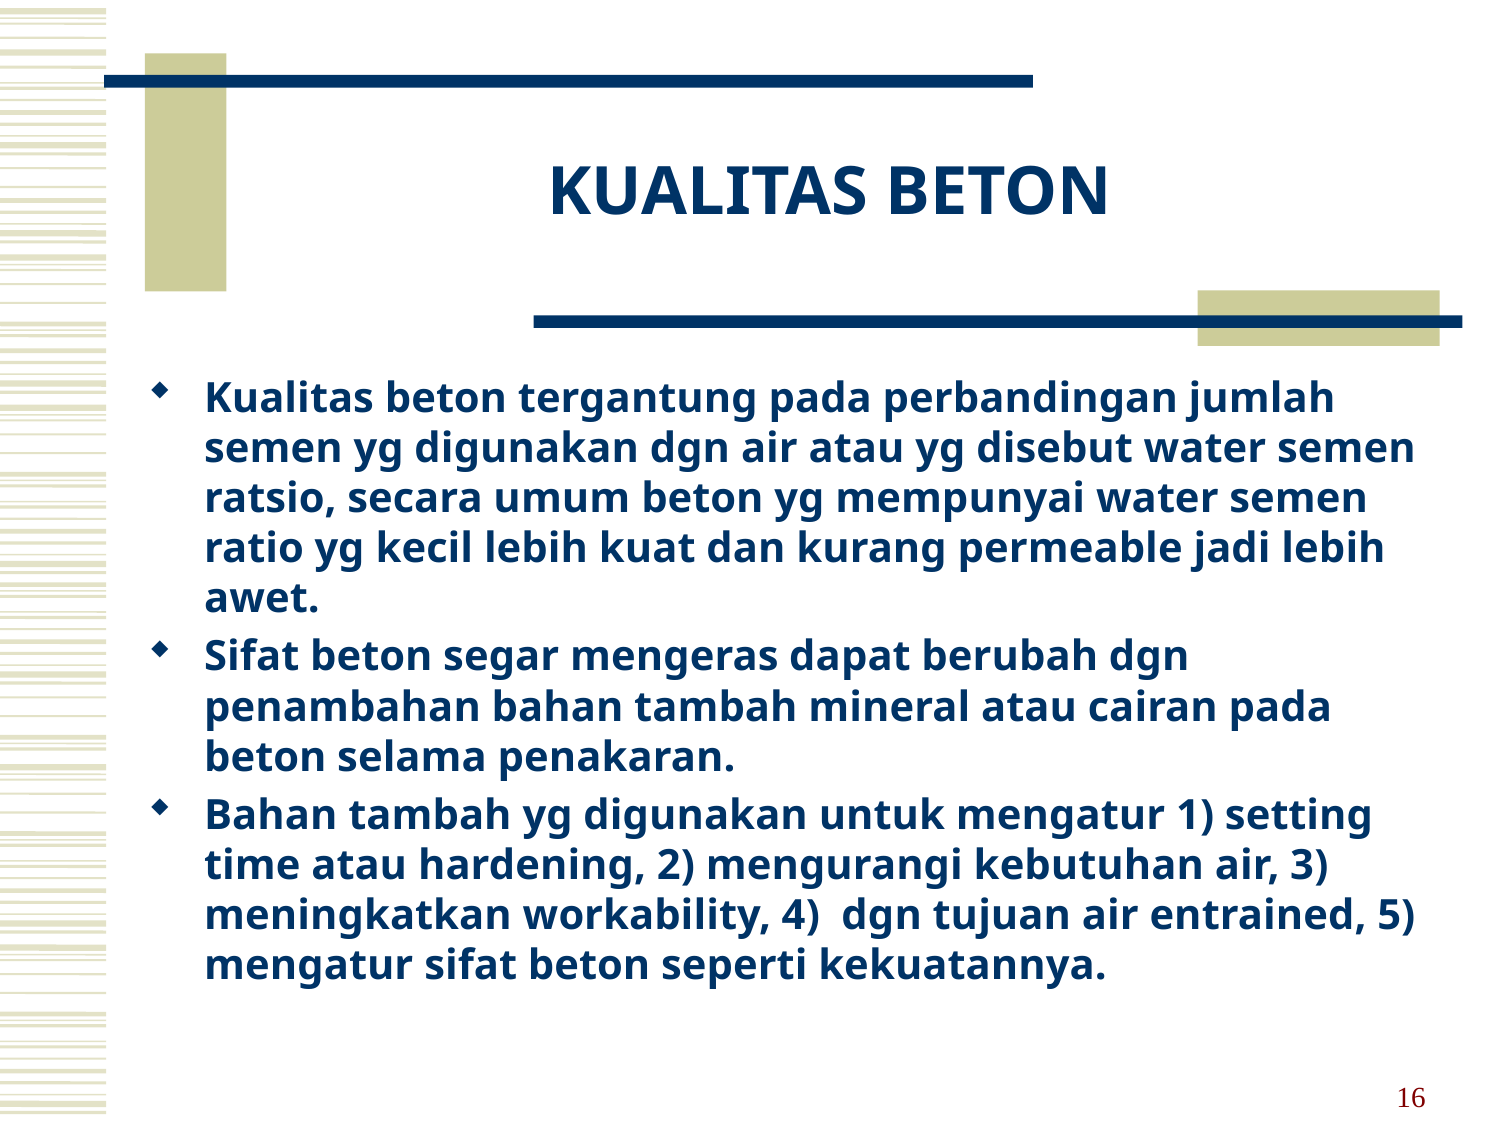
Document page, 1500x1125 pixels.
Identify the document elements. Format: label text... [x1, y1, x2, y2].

title KUALITAS BETON [224, 99, 1436, 288]
list Kualitas beton tergantung pada perbandingan jumlah semen yg digunakan dgn air atau yg disebut water semen ratsio, secara umum beton yg mempunyai water semen ratio yg kecil lebih kuat dan kurang permeable jadi lebih awet. Sifat beton segar mengeras dapat berubah dgn penambahan bahan tambah mineral atau cairan pada beton selama penakaran. Bahan tambah yg digunakan untuk mengatur 1) setting time atau hardening, 2) mengurangi kebutuhan air, 3) meningkatkan workability, 4) dgn tujuan air entrained, 5) mengatur sifat beton seperti kekuatannya. [132, 363, 1439, 1001]
slide_number 16 [1080, 1045, 1442, 1122]
